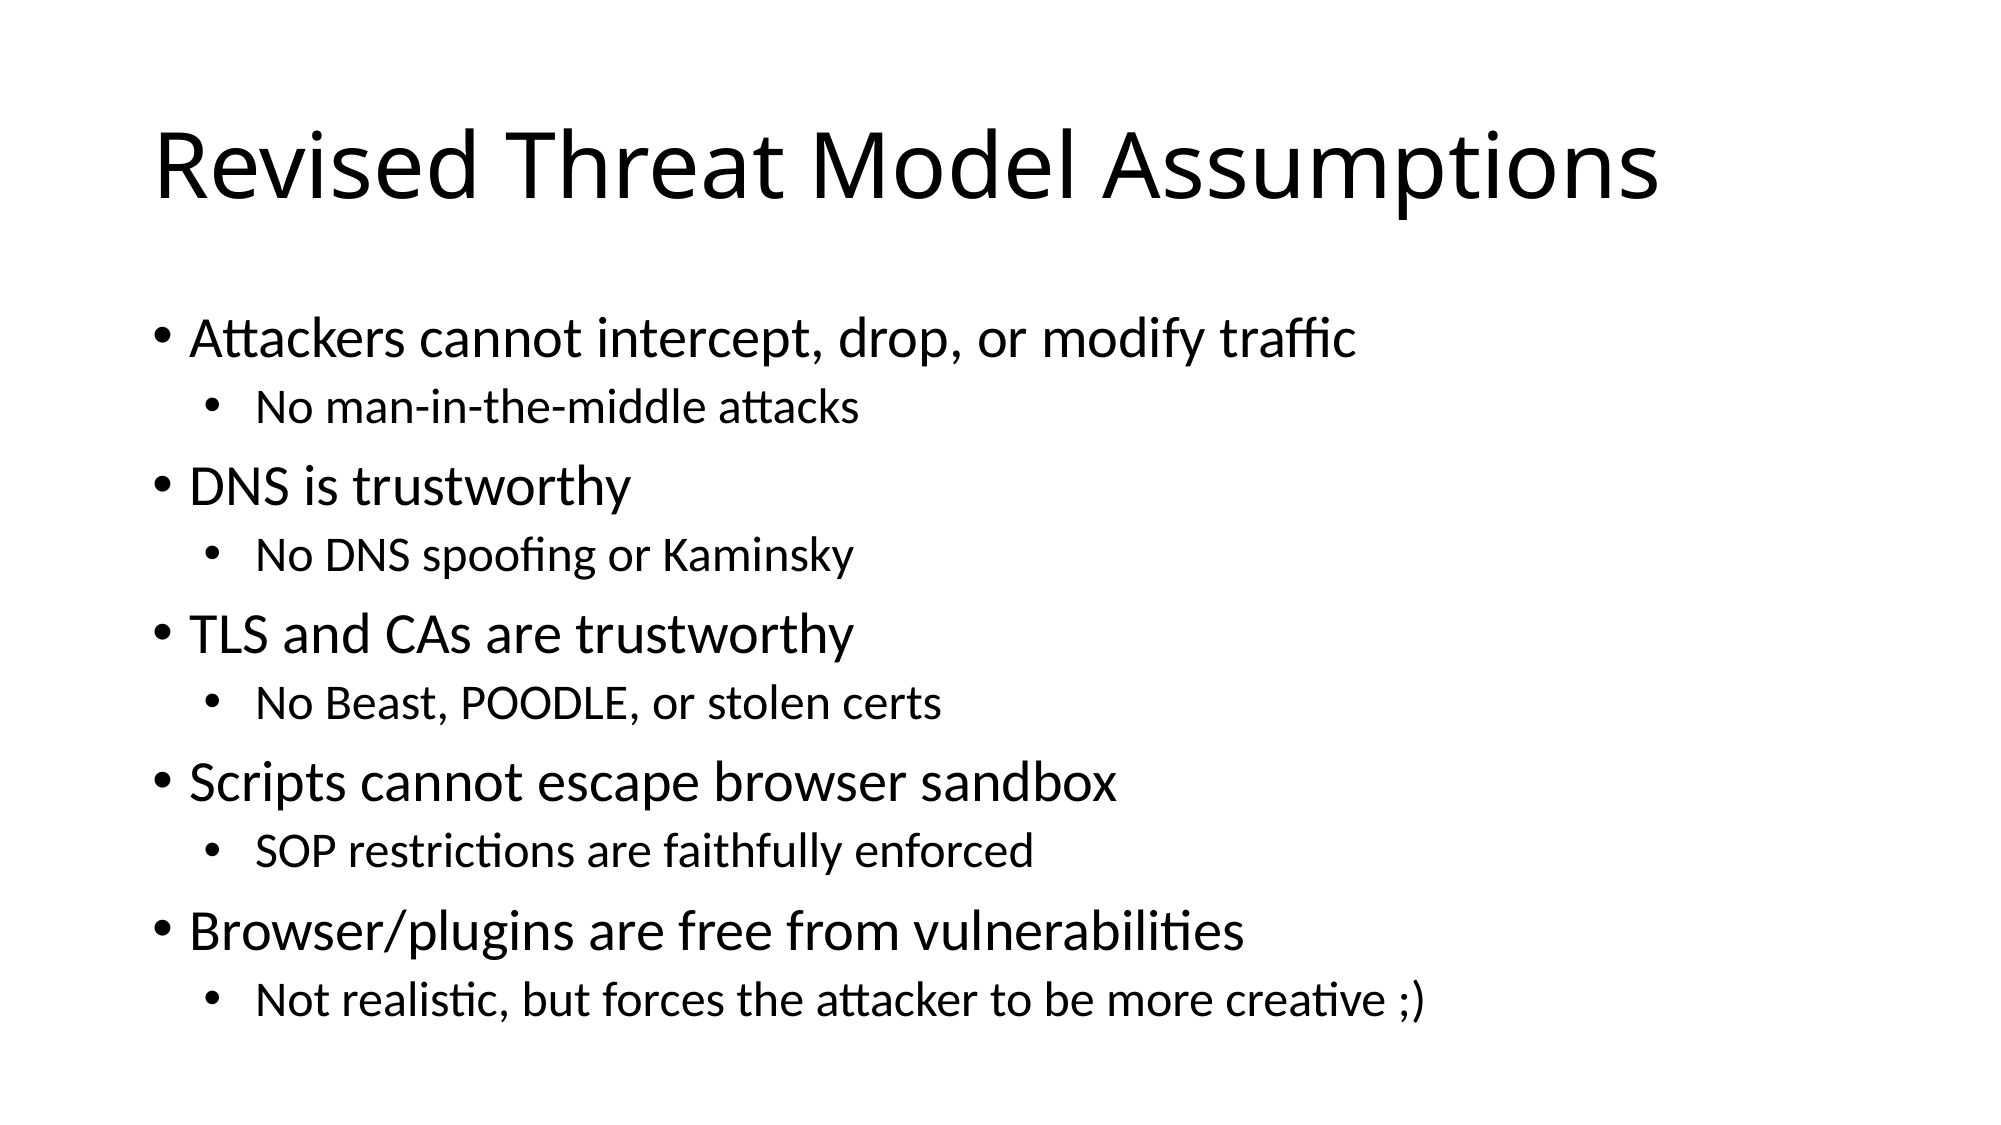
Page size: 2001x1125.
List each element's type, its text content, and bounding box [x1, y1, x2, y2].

list Attackers cannot intercept, drop, or modify traffic No man-in-the-middle attacks DNS is trustworthy No DNS spoofing or Kaminsky TLS and CAs are trustworthy No Beast, POODLE, or stolen certs Scripts cannot escape browser sandbox SOP restrictions are faithfully enforced Browser/plugins are free from vulnerabilities Not realistic, but forces the attacker to be more creative ;) [137, 299, 1863, 1097]
title Revised Threat Model Assumptions [137, 59, 1863, 278]
